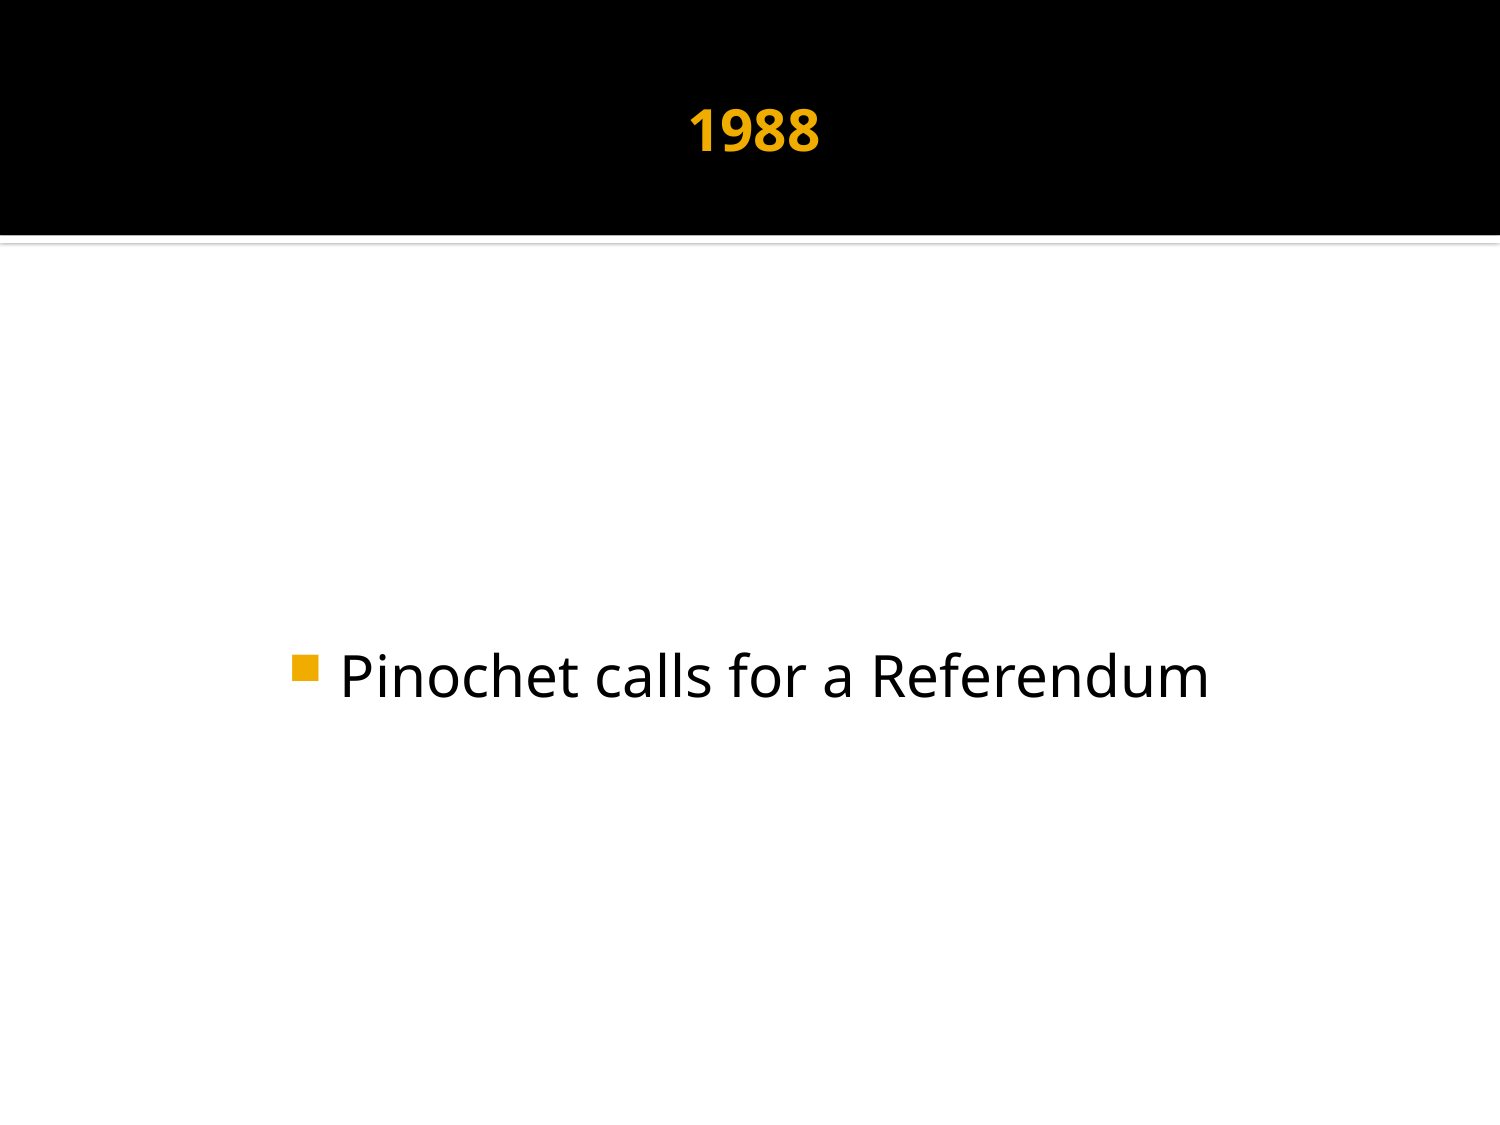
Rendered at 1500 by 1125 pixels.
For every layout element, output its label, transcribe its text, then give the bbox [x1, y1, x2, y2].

list Pinochet calls for a Referendum [75, 291, 1425, 1050]
title 1988 [75, 25, 1425, 231]
